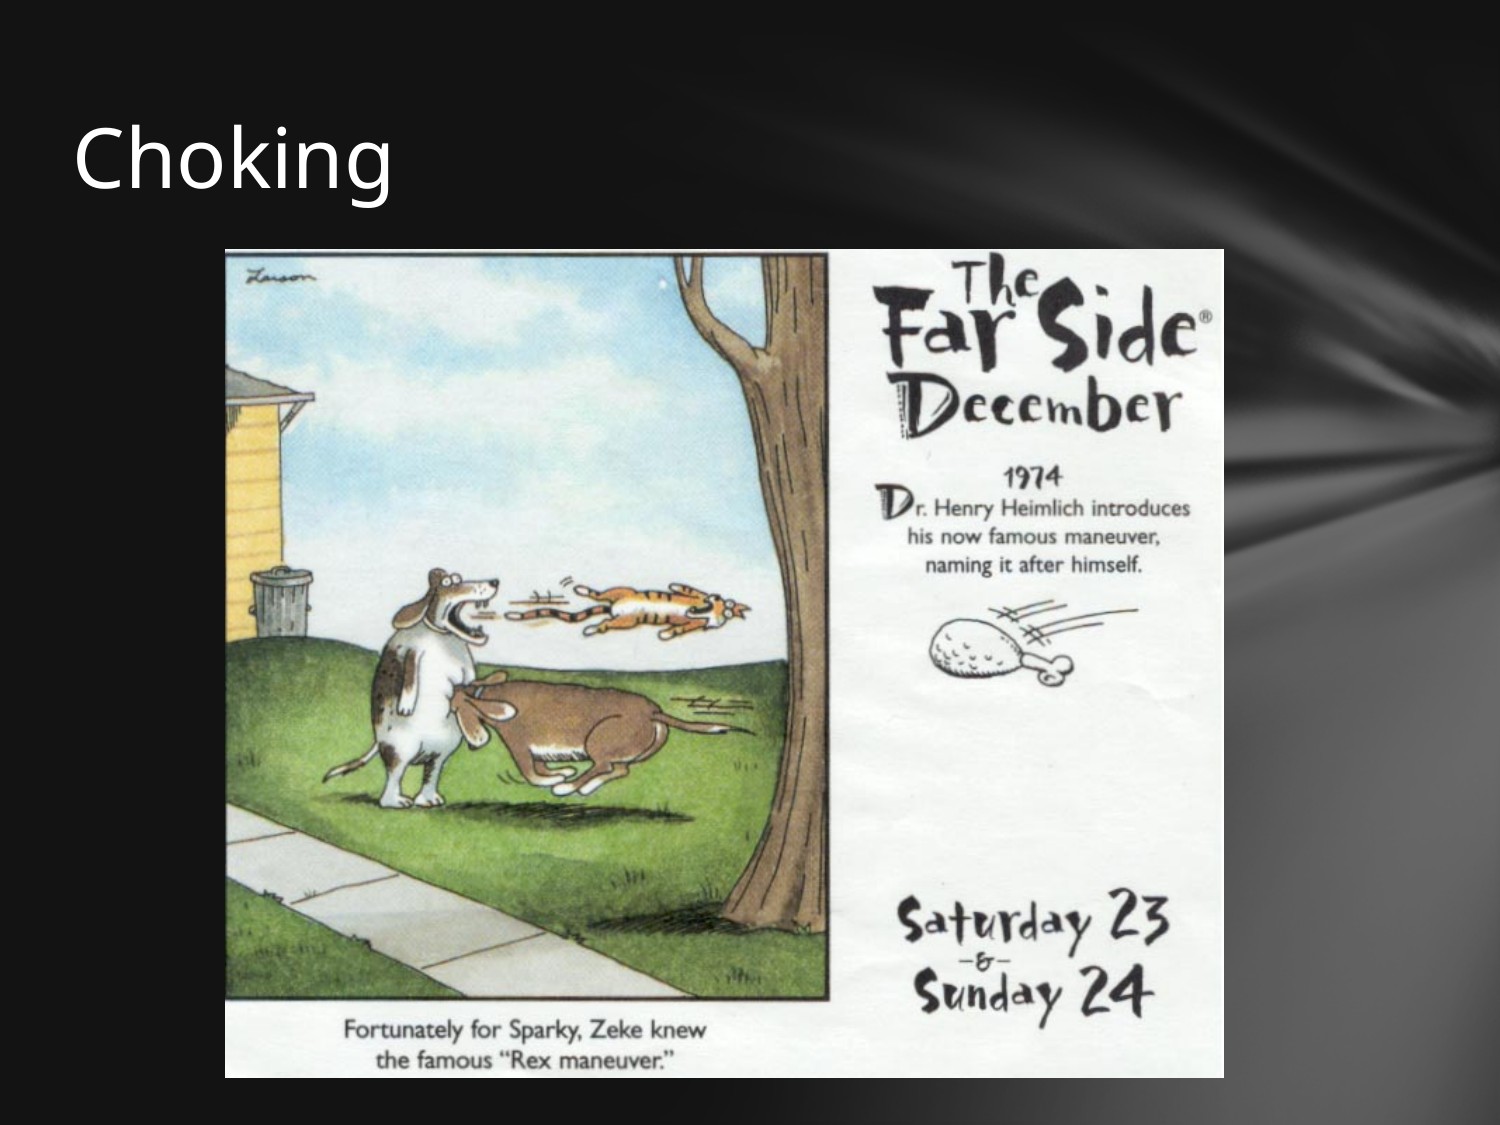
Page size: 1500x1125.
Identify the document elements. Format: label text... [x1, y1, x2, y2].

title Choking [57, 37, 1318, 213]
picture [224, 249, 1224, 1078]
